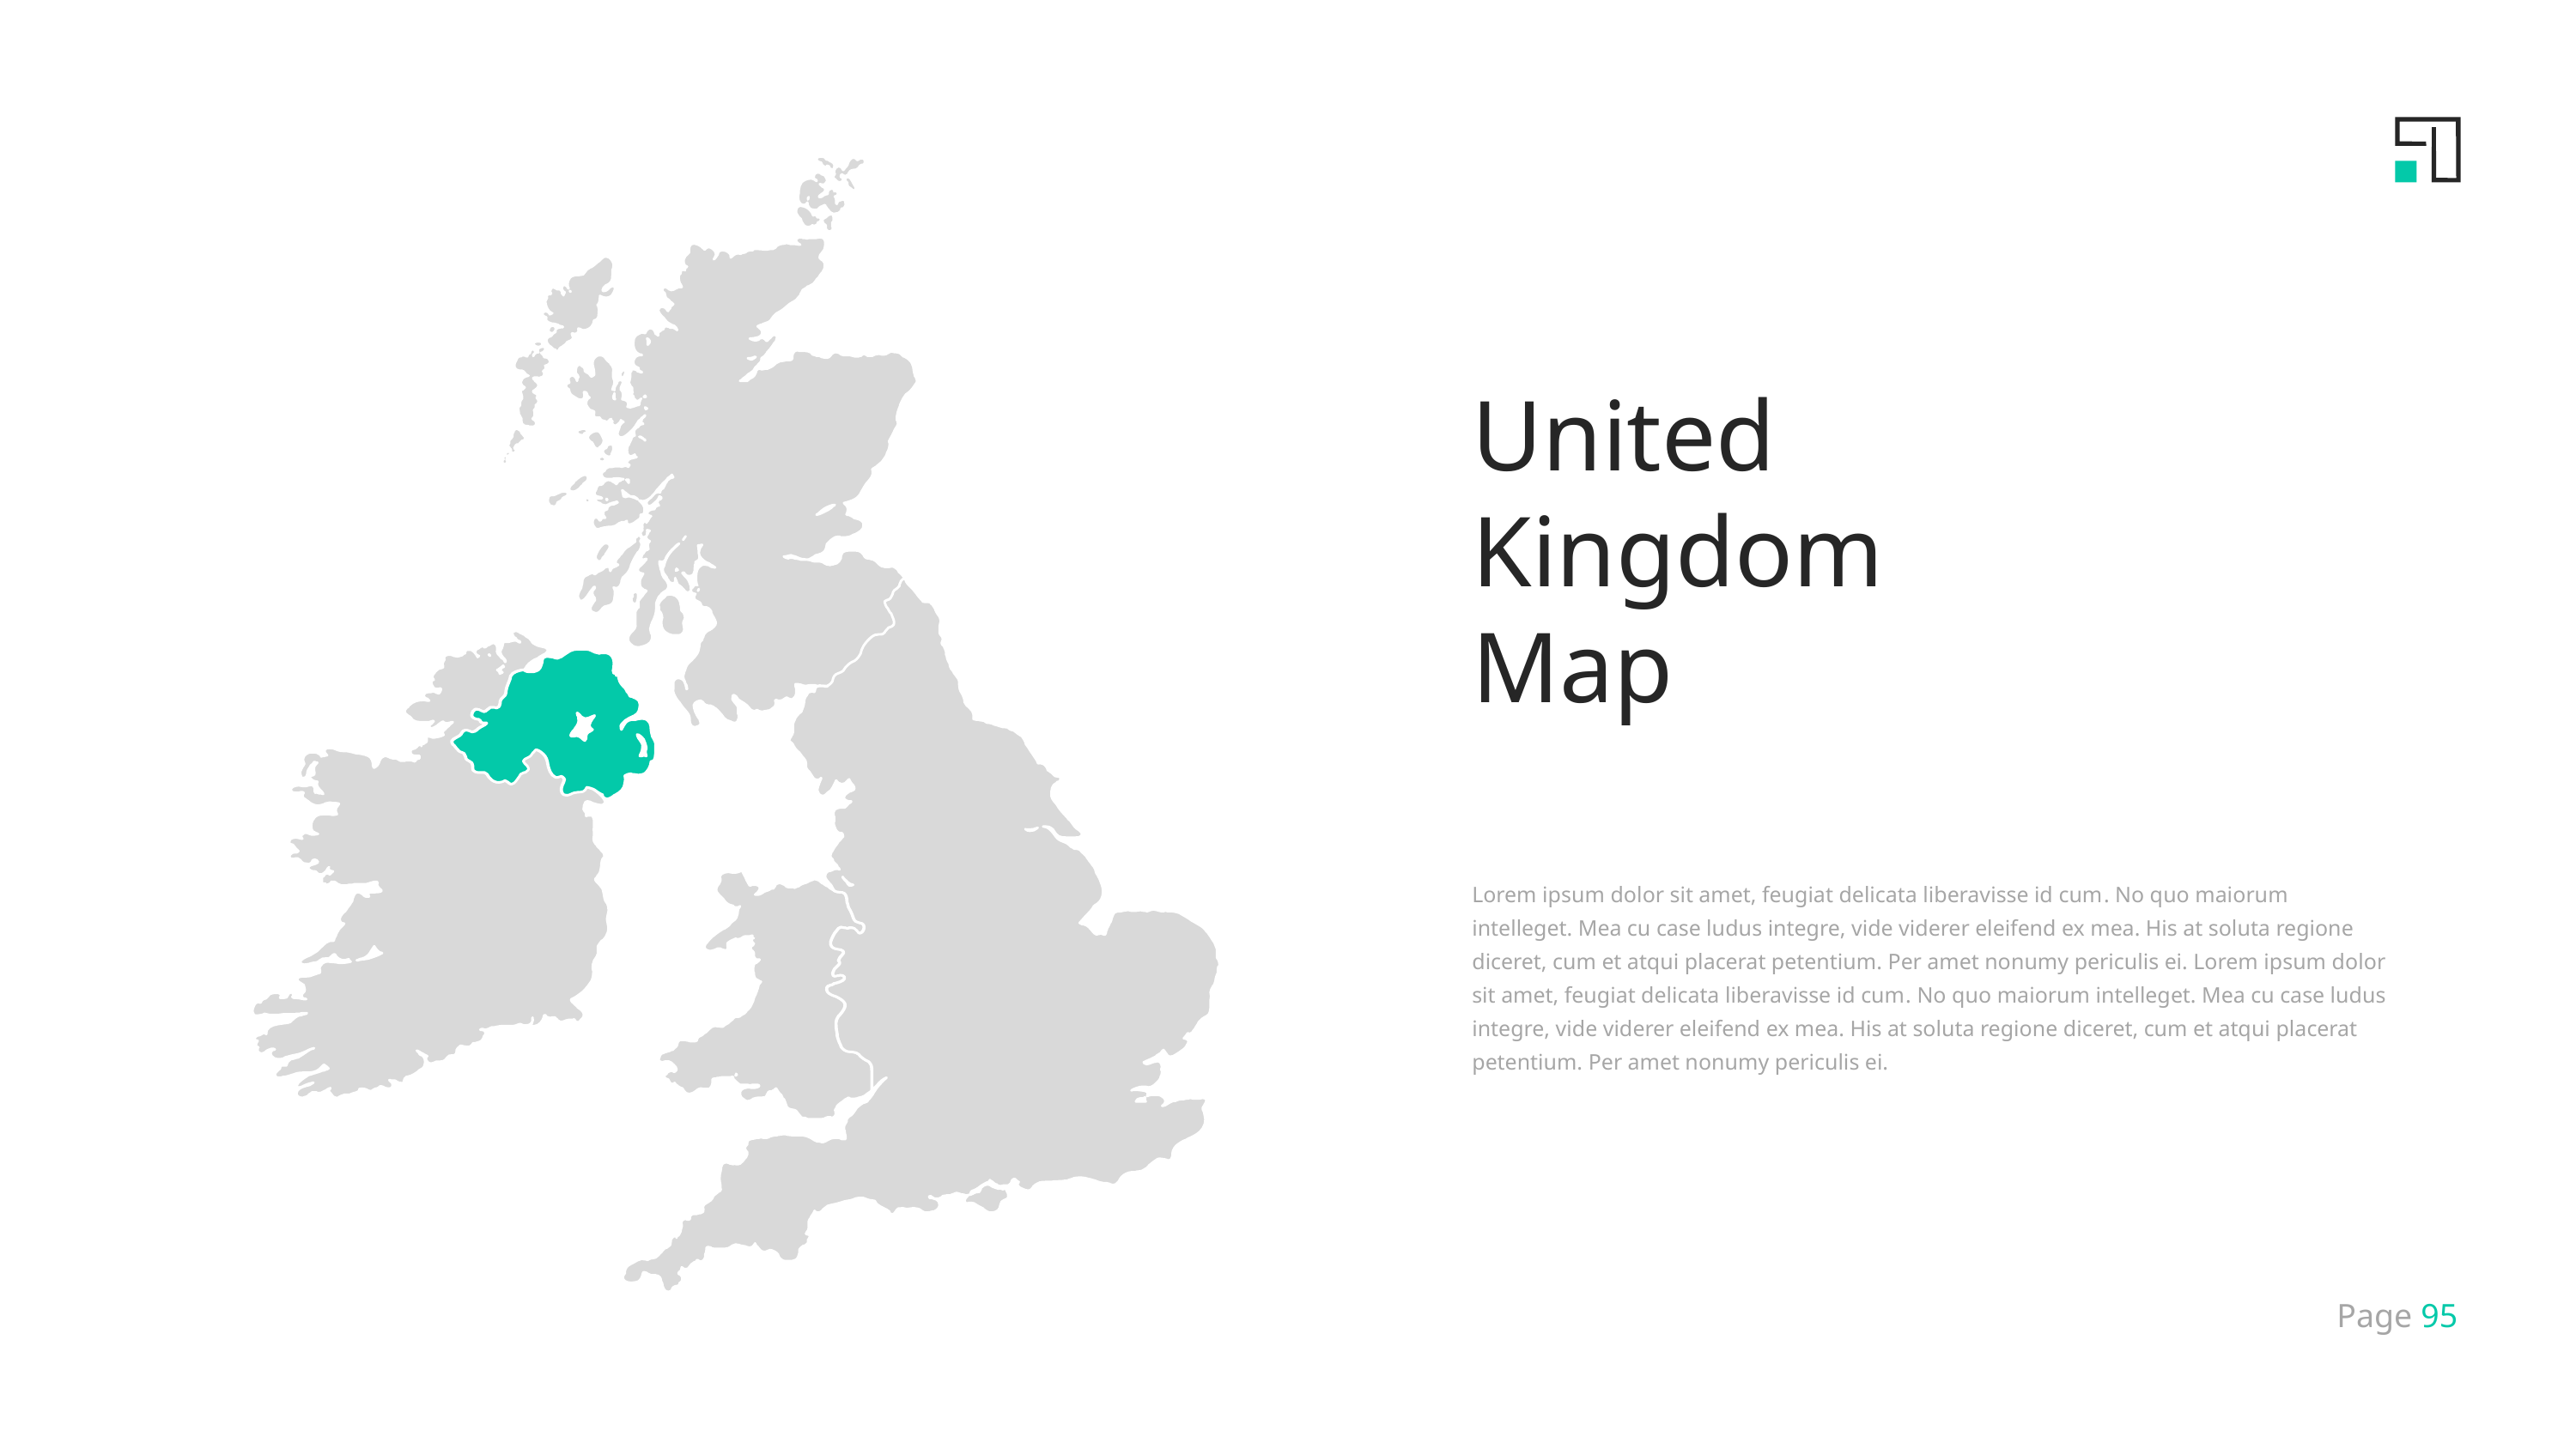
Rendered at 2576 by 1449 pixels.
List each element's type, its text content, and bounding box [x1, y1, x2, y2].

text_box Lorem ipsum dolor sit amet, feugiat delicata liberavisse id cum. No quo maiorum intelleget. Mea cu case ludus integre, vide viderer eleifend ex mea. His at soluta regione diceret, cum et atqui placerat petentium. Per amet nonumy periculis ei. Lorem ipsum dolor sit amet, feugiat delicata liberavisse id cum. No quo maiorum intelleget. Mea cu case ludus integre, vide viderer eleifend ex mea. His at soluta regione diceret, cum et atqui placerat petentium. Per amet nonumy periculis ei. [1459, 867, 2400, 1081]
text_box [251, 156, 1220, 1292]
text_box United Kingdom Map [1459, 367, 2043, 729]
